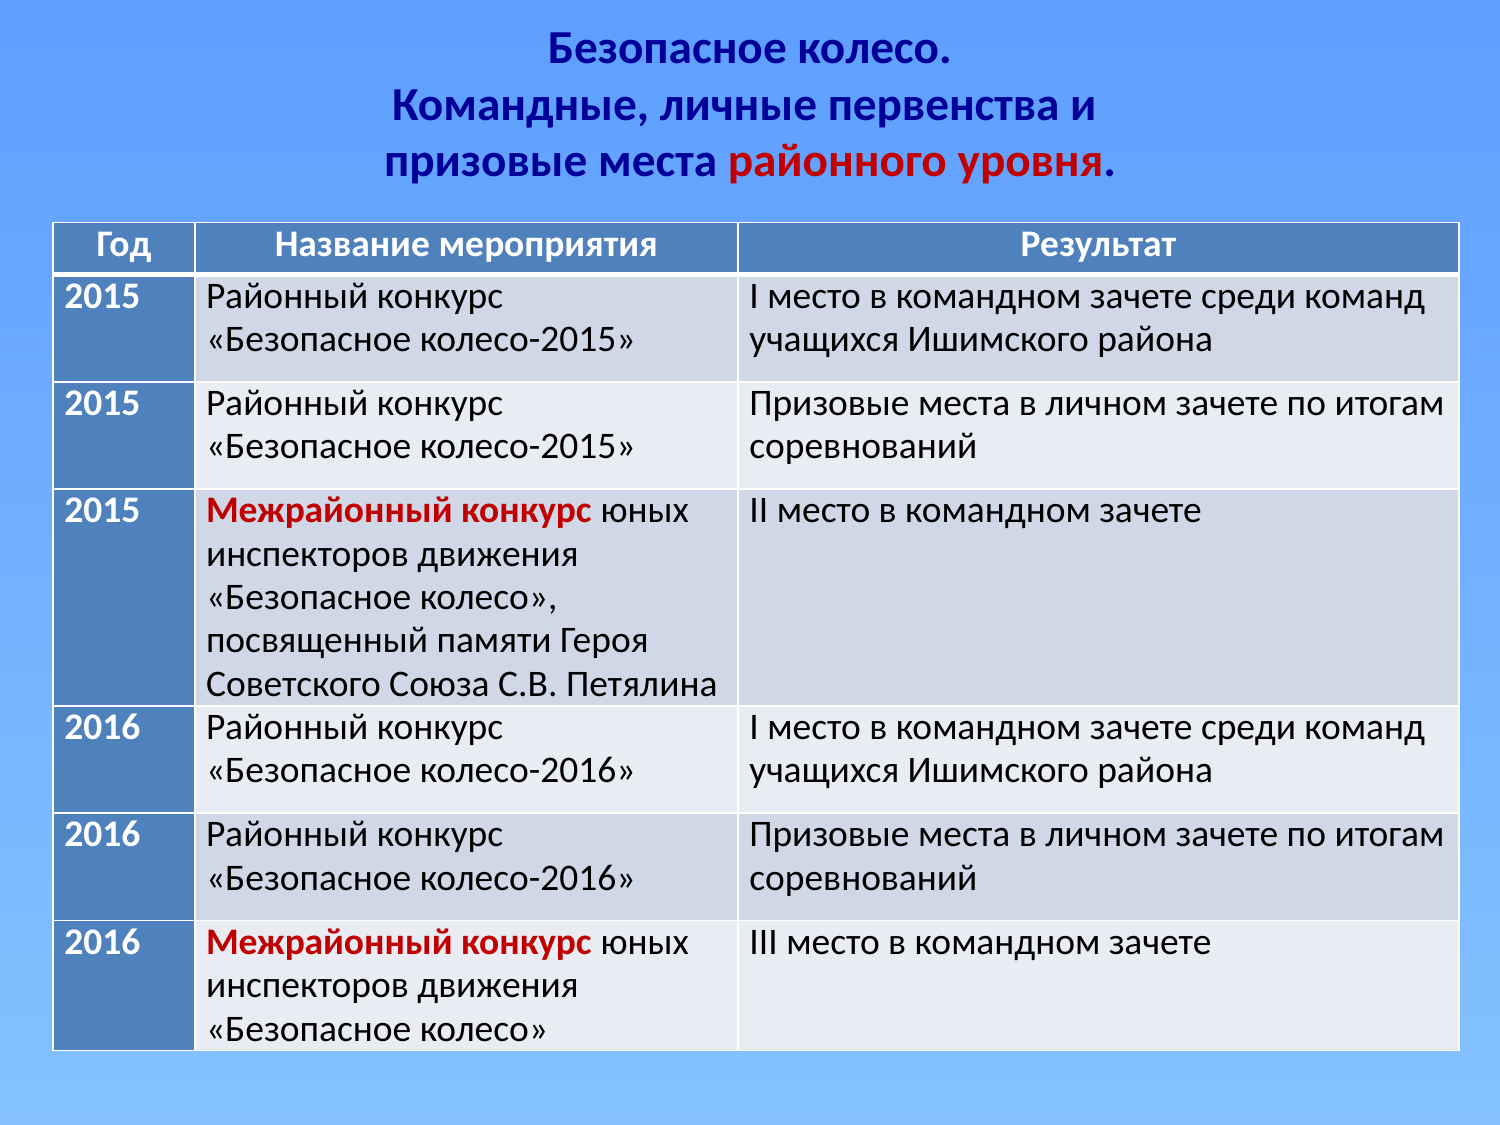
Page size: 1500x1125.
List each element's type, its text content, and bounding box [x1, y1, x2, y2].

table_cell III место в командном зачете [739, 921, 1458, 1050]
table_cell 2015 [54, 490, 194, 705]
table_cell 2016 [54, 814, 194, 920]
table_cell I место в командном зачете среди команд учащихся Ишимского района [739, 277, 1458, 381]
table_cell Призовые места в личном зачете по итогам соревнований [739, 814, 1458, 920]
table_header Результат [739, 223, 1458, 272]
table_cell II место в командном зачете [739, 490, 1458, 705]
table_cell 2016 [54, 707, 194, 812]
table_cell Межрайонный конкурс юных инспекторов движения «Безопасное колесо», посвященный памяти Героя Советского Союза С.В. Петялина [196, 490, 737, 705]
table_cell 2016 [54, 921, 194, 1050]
table_cell Районный конкурс «Безопасное колесо-2016» [196, 814, 737, 920]
title Безопасное колесо. Командные, личные первенства и призовые места районного уровня. [0, 7, 1500, 195]
table_header Название мероприятия [196, 223, 737, 272]
table_cell Районный конкурс «Безопасное колесо-2015» [196, 277, 737, 381]
table_cell 2015 [54, 383, 194, 488]
table_cell Призовые места в личном зачете по итогам соревнований [739, 383, 1458, 488]
table_cell Районный конкурс «Безопасное колесо-2015» [196, 383, 737, 488]
table_cell Районный конкурс «Безопасное колесо-2016» [196, 707, 737, 812]
table_header Год [54, 223, 194, 272]
table_cell 2015 [54, 277, 194, 381]
table_cell Межрайонный конкурс юных инспекторов движения «Безопасное колесо» [196, 921, 737, 1050]
table_cell I место в командном зачете среди команд учащихся Ишимского района [739, 707, 1458, 812]
